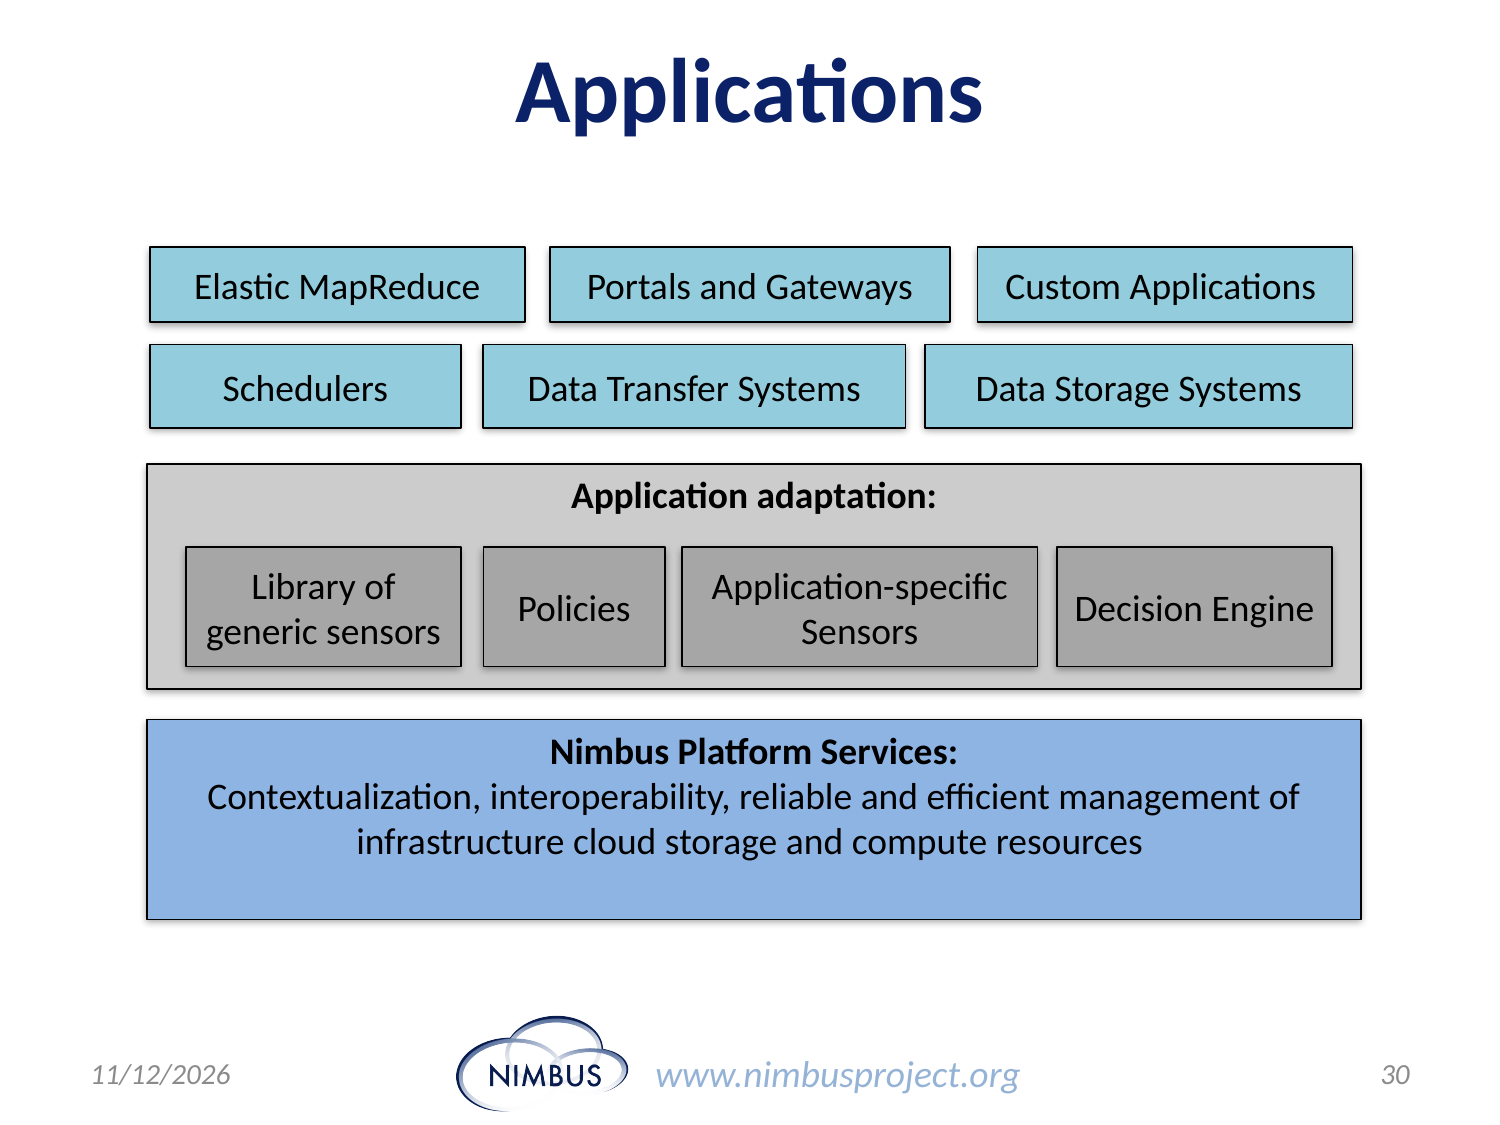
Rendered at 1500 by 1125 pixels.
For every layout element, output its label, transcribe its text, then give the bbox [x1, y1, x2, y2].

text_box Data Transfer Systems [482, 344, 906, 429]
text_box Custom Applications [977, 246, 1353, 323]
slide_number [75, 1042, 425, 1103]
text_box Portals and Gateways [549, 246, 951, 323]
text_box Application-specific Sensors [681, 546, 1038, 667]
text_box Decision Engine [1056, 546, 1333, 667]
text_box Library of generic sensors [185, 546, 462, 667]
text_box Nimbus Platform Services: Contextualization, interoperability, reliable and efficient management of infrastructure cloud storage and compute resources [146, 719, 1362, 920]
text_box Application adaptation: [146, 463, 1362, 690]
title Applications [75, 0, 1425, 180]
text_box Elastic MapReduce [149, 246, 526, 323]
text_box Data Storage Systems [924, 344, 1353, 429]
picture [448, 991, 634, 1125]
text_box Policies [483, 546, 666, 667]
text_box Schedulers [149, 344, 462, 429]
slide_number 30 [1074, 1042, 1425, 1103]
